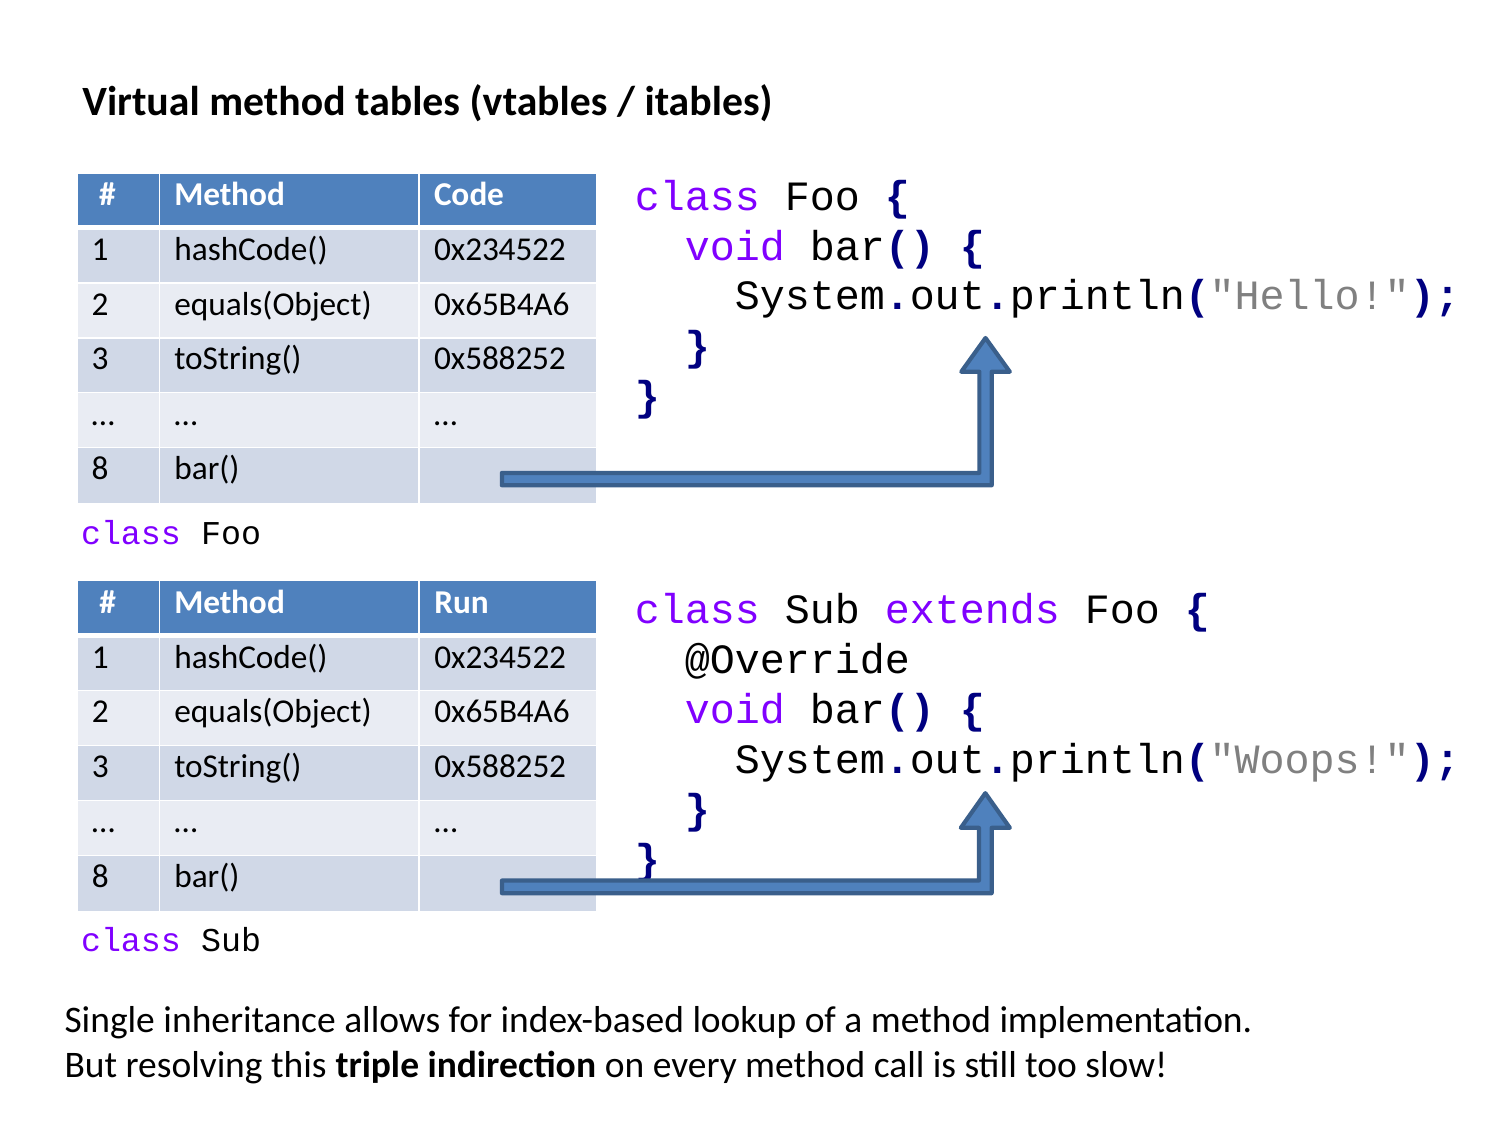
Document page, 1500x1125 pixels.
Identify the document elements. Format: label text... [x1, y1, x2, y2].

text_box class Foo { void bar() { System.out.println("Hello!"); } } [620, 160, 1483, 526]
table_header # [78, 581, 159, 633]
table_cell 2 [78, 691, 159, 745]
table_cell toString() [160, 746, 418, 800]
table_cell 1 [78, 638, 159, 690]
text_box Virtual method tables (vtables / itables) [67, 66, 789, 132]
table_cell 0x234522 [420, 638, 596, 690]
table_cell equals(Object) [160, 284, 418, 337]
table_cell 1 [78, 230, 159, 282]
text_box class Sub [66, 910, 276, 966]
table_cell 0x588252 [420, 746, 596, 800]
table_cell hashCode() [160, 638, 418, 690]
table_cell 3 [78, 746, 159, 800]
table_header Method [160, 581, 418, 633]
table_header Code [420, 174, 596, 225]
text_box class Sub extends Foo { @Override void bar() { System.out.println("Woops!"); } } [620, 574, 1483, 990]
table_cell bar() [160, 448, 418, 503]
table_cell 0x588252 [420, 339, 596, 392]
table_cell bar() [160, 856, 418, 911]
text_box class Foo [66, 503, 297, 559]
table_cell [420, 448, 596, 503]
table_cell … [78, 801, 159, 855]
table_cell hashCode() [160, 230, 418, 282]
text_box Single inheritance allows for index-based lookup of a method implementation. But resolving this triple indirection on every method call is still too slow! [49, 987, 1269, 1093]
table_cell … [78, 393, 159, 447]
table_cell 0x65B4A6 [420, 691, 596, 745]
table_cell … [160, 393, 418, 447]
table_header Run [420, 581, 596, 633]
text_box [499, 335, 1012, 488]
table_cell … [420, 393, 596, 447]
text_box [499, 791, 1012, 896]
table_cell 2 [78, 284, 159, 337]
table_cell 8 [78, 856, 159, 910]
table_cell equals(Object) [160, 691, 418, 745]
table_cell 3 [78, 339, 159, 392]
table_header # [78, 174, 159, 225]
table_cell … [160, 801, 418, 855]
table_cell 0x65B4A6 [420, 284, 596, 337]
table_cell 0x234522 [420, 230, 596, 282]
table_cell [420, 856, 596, 911]
table_cell 8 [78, 448, 159, 503]
table_header Method [160, 174, 418, 225]
table_cell toString() [160, 339, 418, 392]
table_cell … [420, 801, 596, 855]
